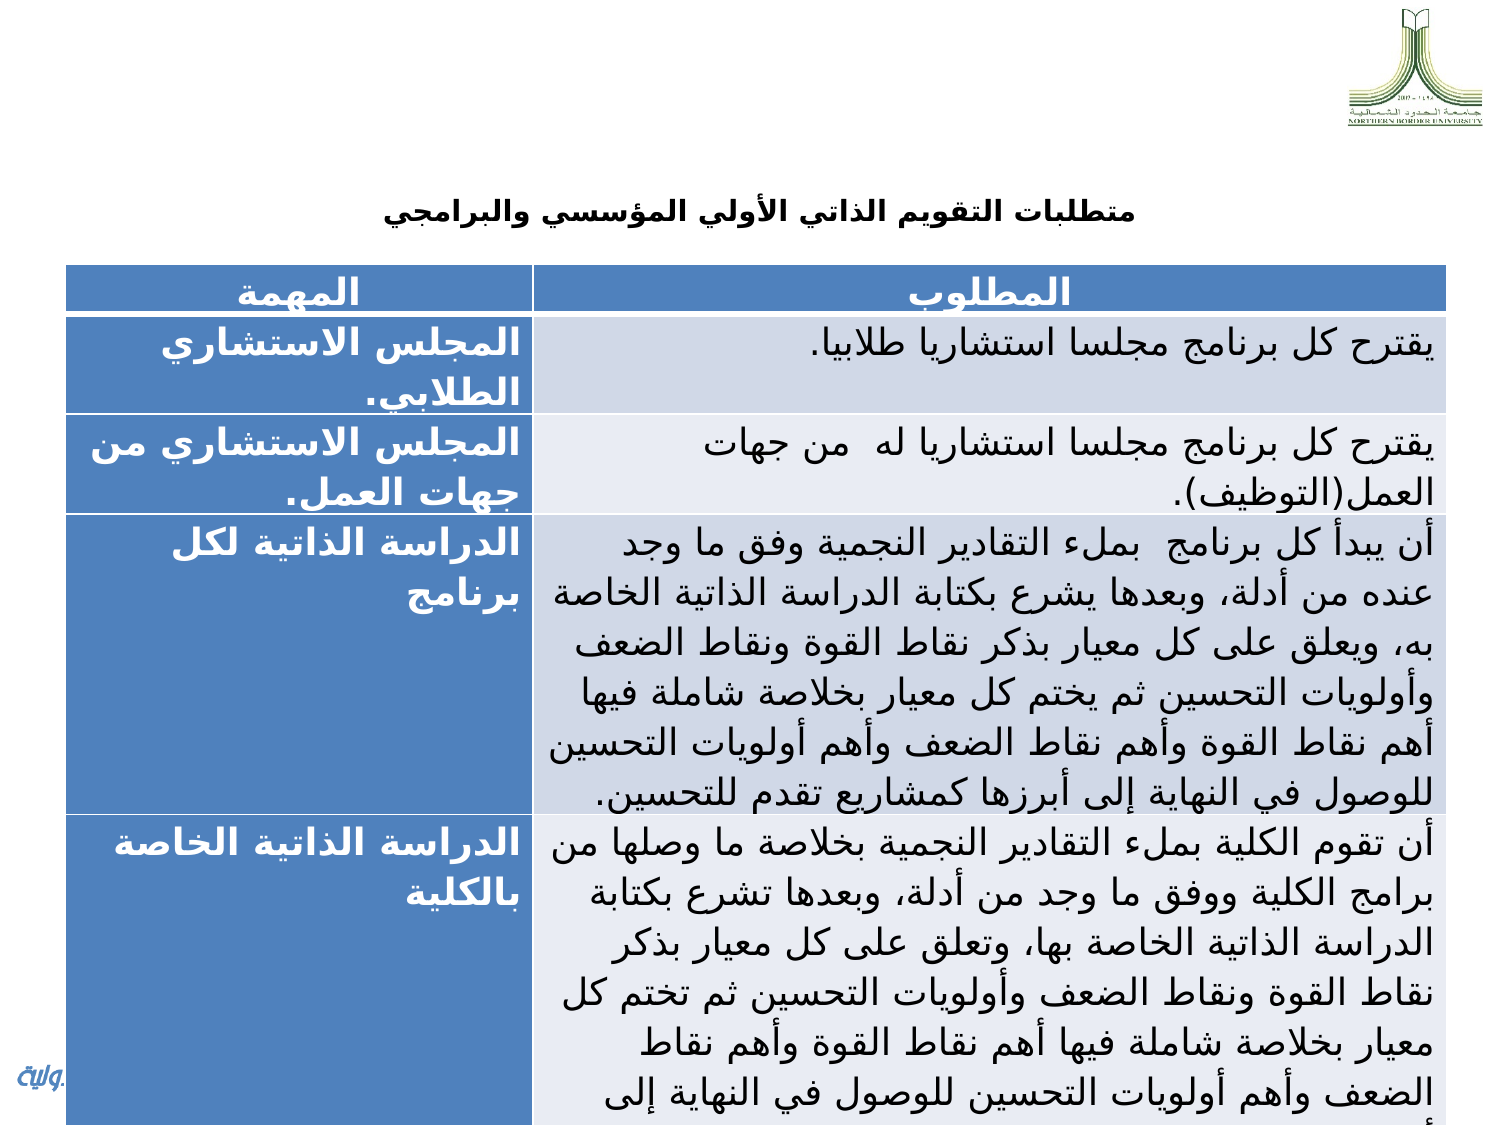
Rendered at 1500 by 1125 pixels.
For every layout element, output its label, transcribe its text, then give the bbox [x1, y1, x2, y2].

table_cell يقترح كل برنامج مجلسا استشاريا طلابيا. [534, 317, 1446, 413]
table_cell أن تقوم الكلية بملء التقادير النجمية بخلاصة ما وصلها من برامج الكلية ووفق ما وجد من أدلة، وبعدها تشرع بكتابة الدراسة الذاتية الخاصة بها، وتعلق على كل معيار بذكر نقاط القوة ونقاط الضعف وأولويات التحسين ثم تختم كل معيار بخلاصة شاملة فيها أهم نقاط القوة وأهم نقاط الضعف وأهم أولويات التحسين للوصول في النهاية إلى أبرزها كمشاريع تقدم للتحسين على مستوى الكلية. [534, 815, 1446, 1125]
table_cell الدراسة الذاتية لكل برنامج [66, 515, 532, 814]
table_cell المجلس الاستشاري من جهات العمل. [66, 415, 532, 513]
table_cell أن يبدأ كل برنامج بملء التقادير النجمية وفق ما وجد عنده من أدلة، وبعدها يشرع بكتابة الدراسة الذاتية الخاصة به، ويعلق على كل معيار بذكر نقاط القوة ونقاط الضعف وأولويات التحسين ثم يختم كل معيار بخلاصة شاملة فيها أهم نقاط القوة وأهم نقاط الضعف وأهم أولويات التحسين للوصول في النهاية إلى أبرزها كمشاريع تقدم للتحسين. [534, 515, 1446, 814]
table_cell المجلس الاستشاري الطلابي. [66, 317, 532, 413]
table_header المطلوب [534, 265, 1446, 311]
picture [1346, 6, 1483, 127]
title متطلبات التقويم الذاتي الأولي المؤسسي والبرامجي [85, 184, 1436, 263]
table_cell الدراسة الذاتية الخاصة بالكلية [66, 815, 532, 1125]
table_header المهمة [66, 265, 532, 311]
table_cell يقترح كل برنامج مجلسا استشاريا له من جهات العمل(التوظيف). [534, 415, 1446, 513]
picture [17, 1044, 255, 1107]
